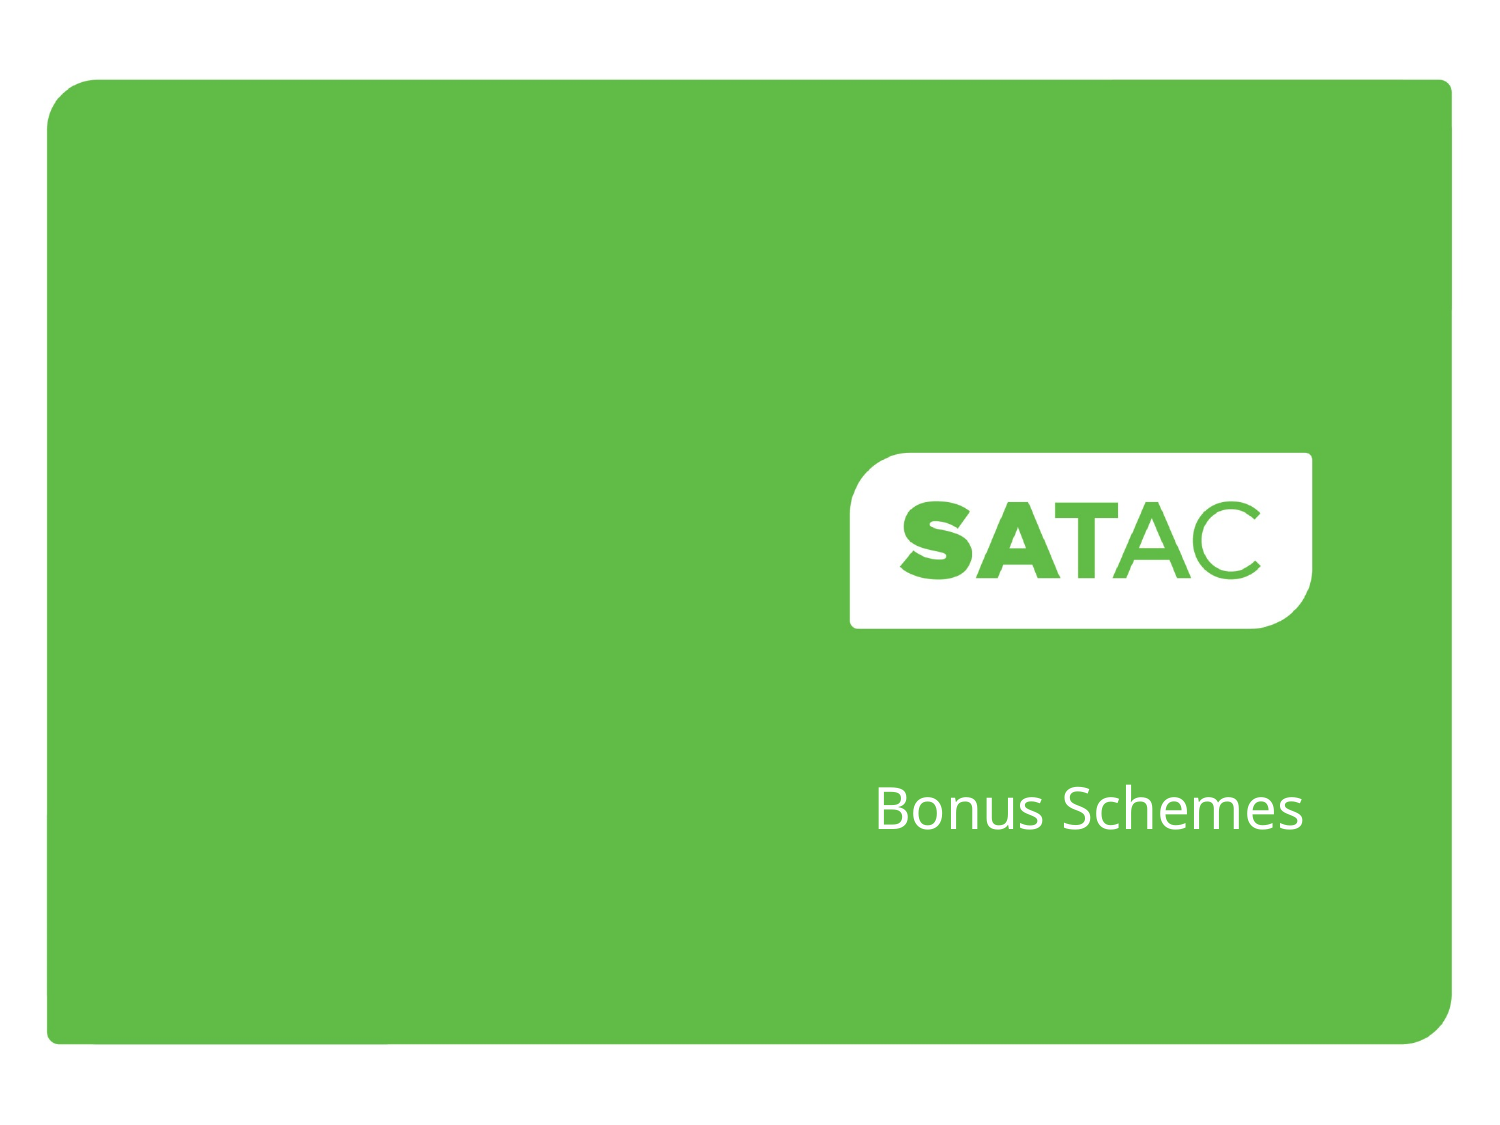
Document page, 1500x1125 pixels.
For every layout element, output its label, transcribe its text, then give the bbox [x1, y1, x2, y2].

title Bonus Schemes [100, 763, 1321, 953]
picture [0, 32, 1500, 1093]
